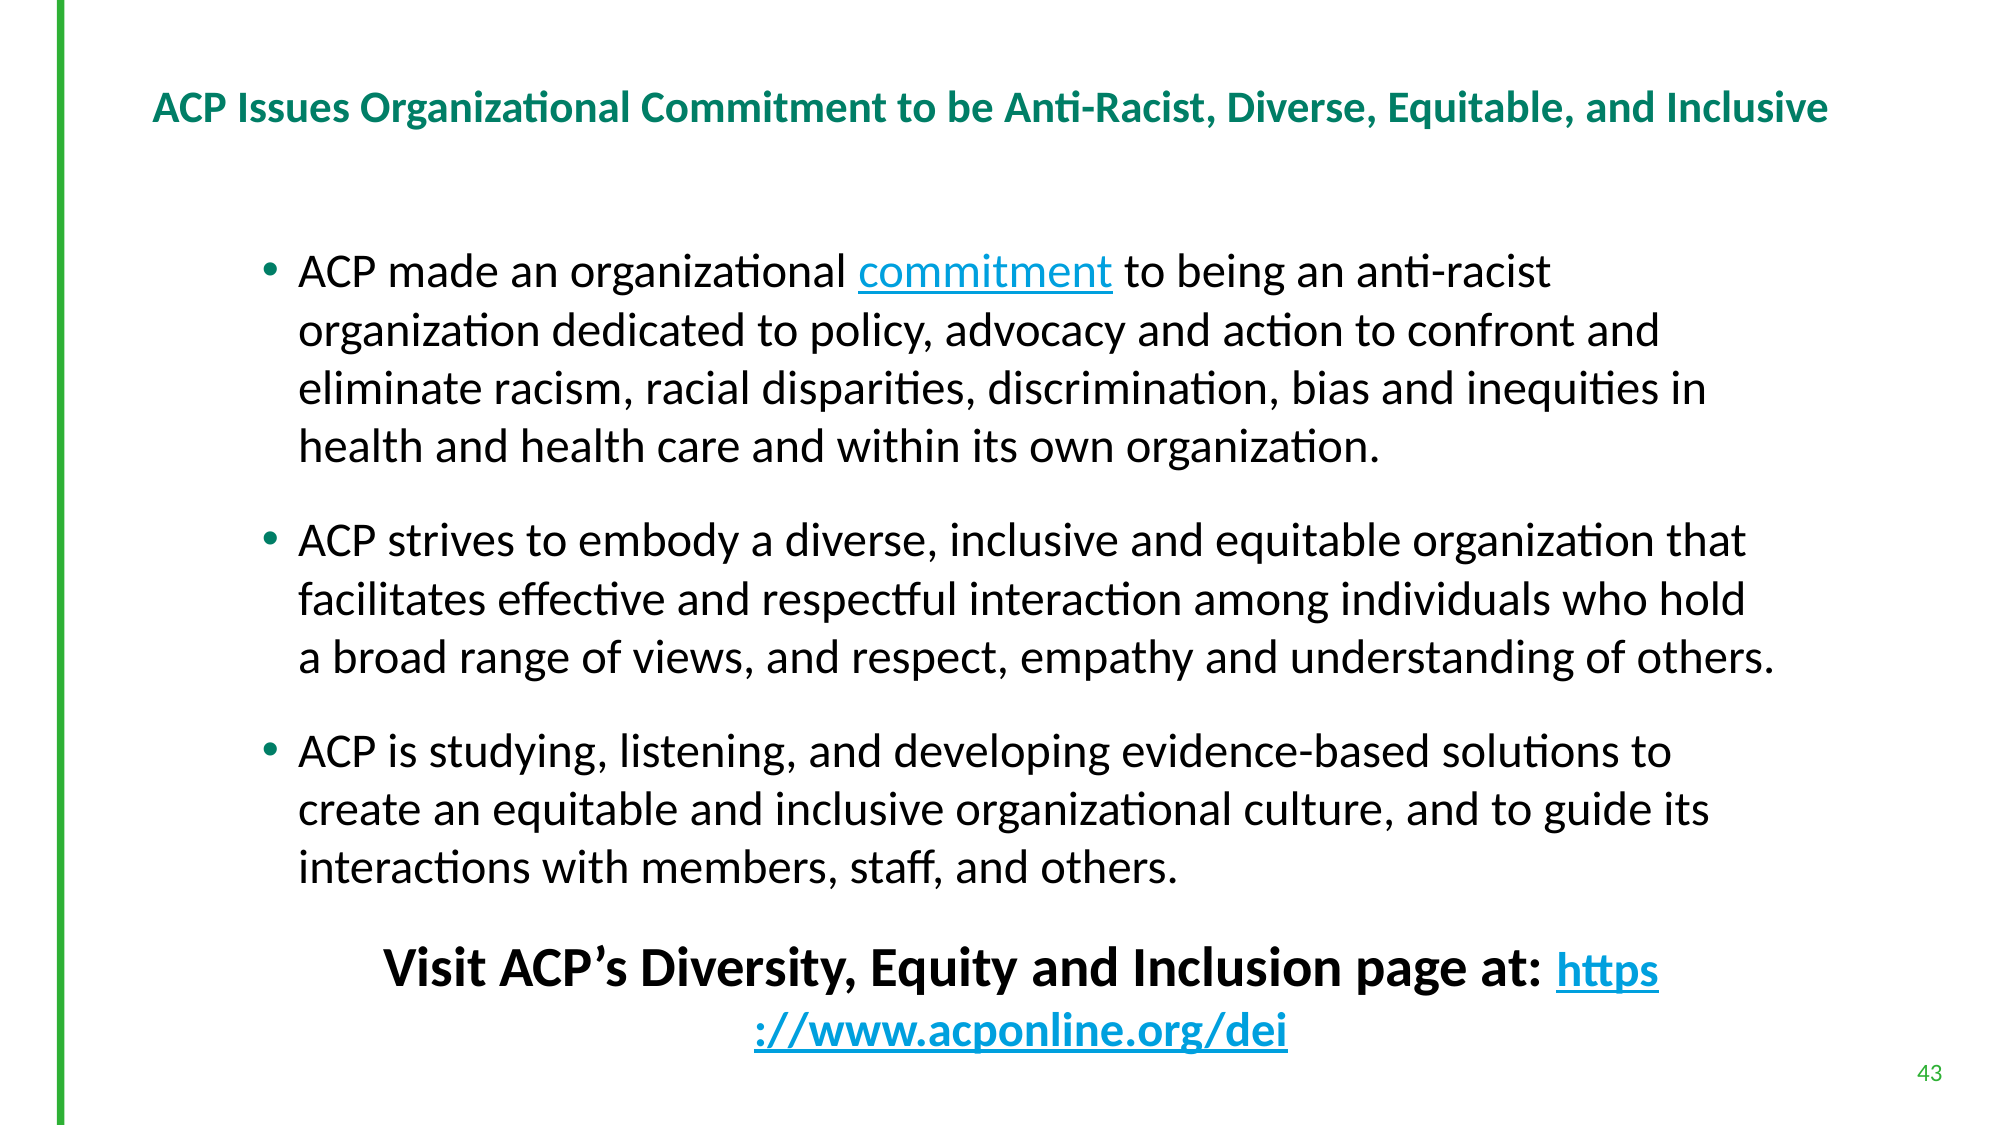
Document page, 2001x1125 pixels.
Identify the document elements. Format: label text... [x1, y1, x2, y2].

slide_number 43 [1796, 1048, 1958, 1094]
list ACP made an organizational commitment to being an anti-racist organization dedicated to policy, advocacy and action to confront and eliminate racism, racial disparities, discrimination, bias and inequities in health and health care and within its own organization. ACP strives to embody a diverse, inclusive and equitable organization that facilitates effective and respectful interaction among individuals who hold a broad range of views, and respect, empathy and understanding of others. ACP is studying, listening, and developing evidence-based solutions to create an equitable and inclusive organizational culture, and to guide its interactions with members, staff, and others. Visit ACP’s Diversity, Equity and Inclusion page at: https://www.acponline.org/dei [246, 231, 1796, 1110]
title ACP Issues Organizational Commitment to be Anti-Racist, Diverse, Equitable, and Inclusive [137, 59, 1863, 210]
